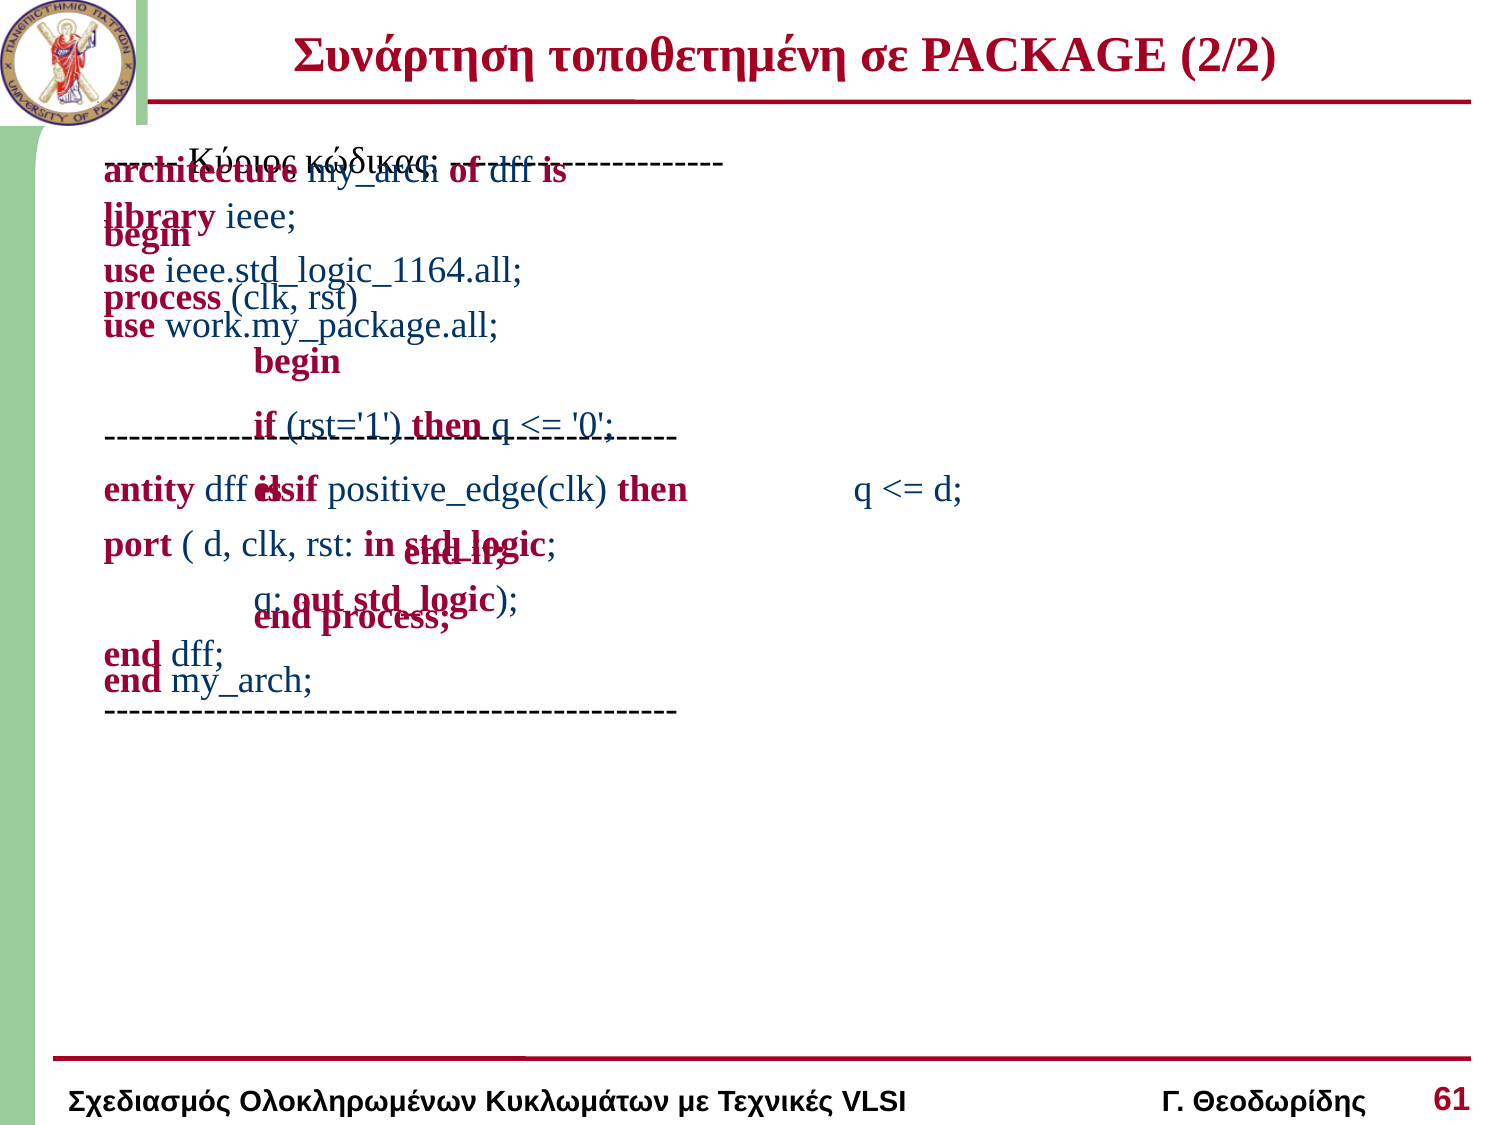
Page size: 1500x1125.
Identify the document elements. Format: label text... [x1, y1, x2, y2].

footer Σχεδιασμός Ολοκληρωμένων Κυκλωμάτων με Τεχνικές VLSI Γ. Θεοδωρίδης [53, 1065, 1403, 1125]
picture [0, 0, 136, 126]
slide_number 61 [1403, 1044, 1500, 1125]
list architecture my_arch of dff is begin process (clk, rst) begin if (rst='1') then q <= '0'; elsif positive_edge(clk) then q <= d; end if; end process; end my_arch; [88, 137, 1447, 999]
title Συνάρτηση τοποθετημένη σε PACKAGE (2/2) [112, 19, 1459, 91]
